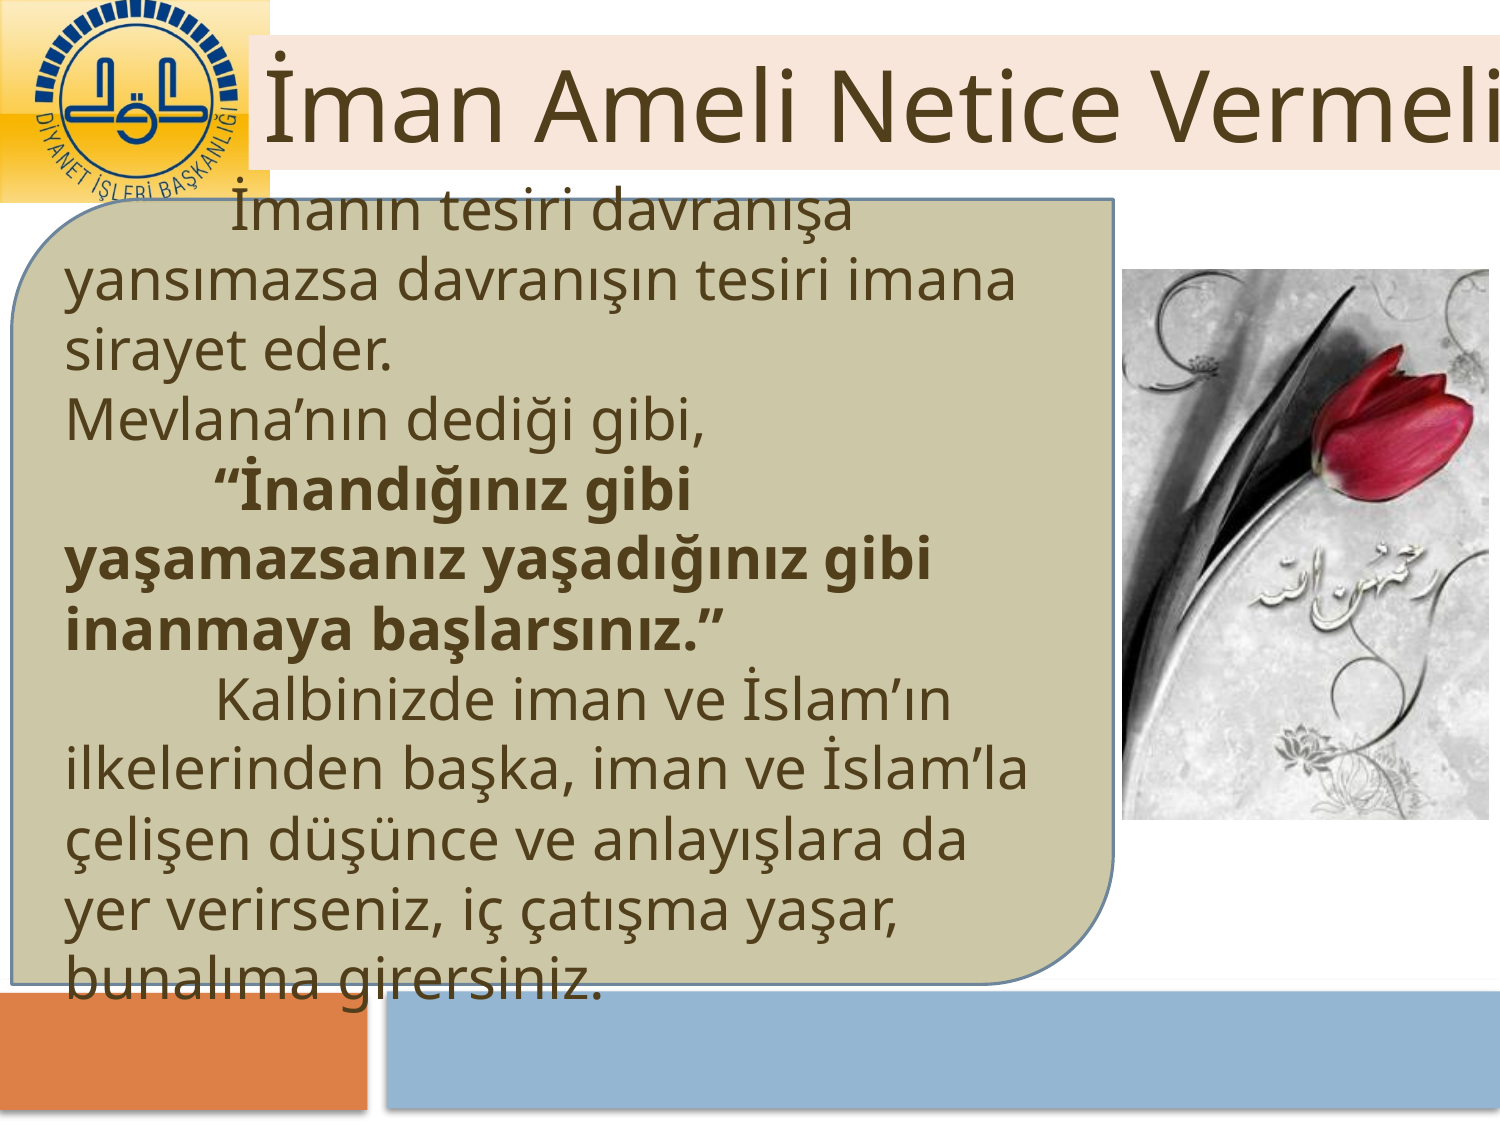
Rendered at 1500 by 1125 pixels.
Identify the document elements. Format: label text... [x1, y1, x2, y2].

text_box İmanın tesiri davranışa yansımazsa davranışın tesiri imana sirayet eder. Mevlana’nın dediği gibi, “İnandığınız gibi yaşamazsanız yaşadığınız gibi inanmaya başlarsınız.” Kalbinizde iman ve İslam’ın ilkelerinden başka, iman ve İslam’la çelişen düşünce ve anlayışlara da yer verirseniz, iç çatışma yaşar, bunalıma girersiniz. [10, 197, 1115, 986]
picture [0, 0, 270, 203]
picture [1122, 269, 1489, 820]
text_box İman Ameli Netice Vermeli [248, 35, 1500, 170]
